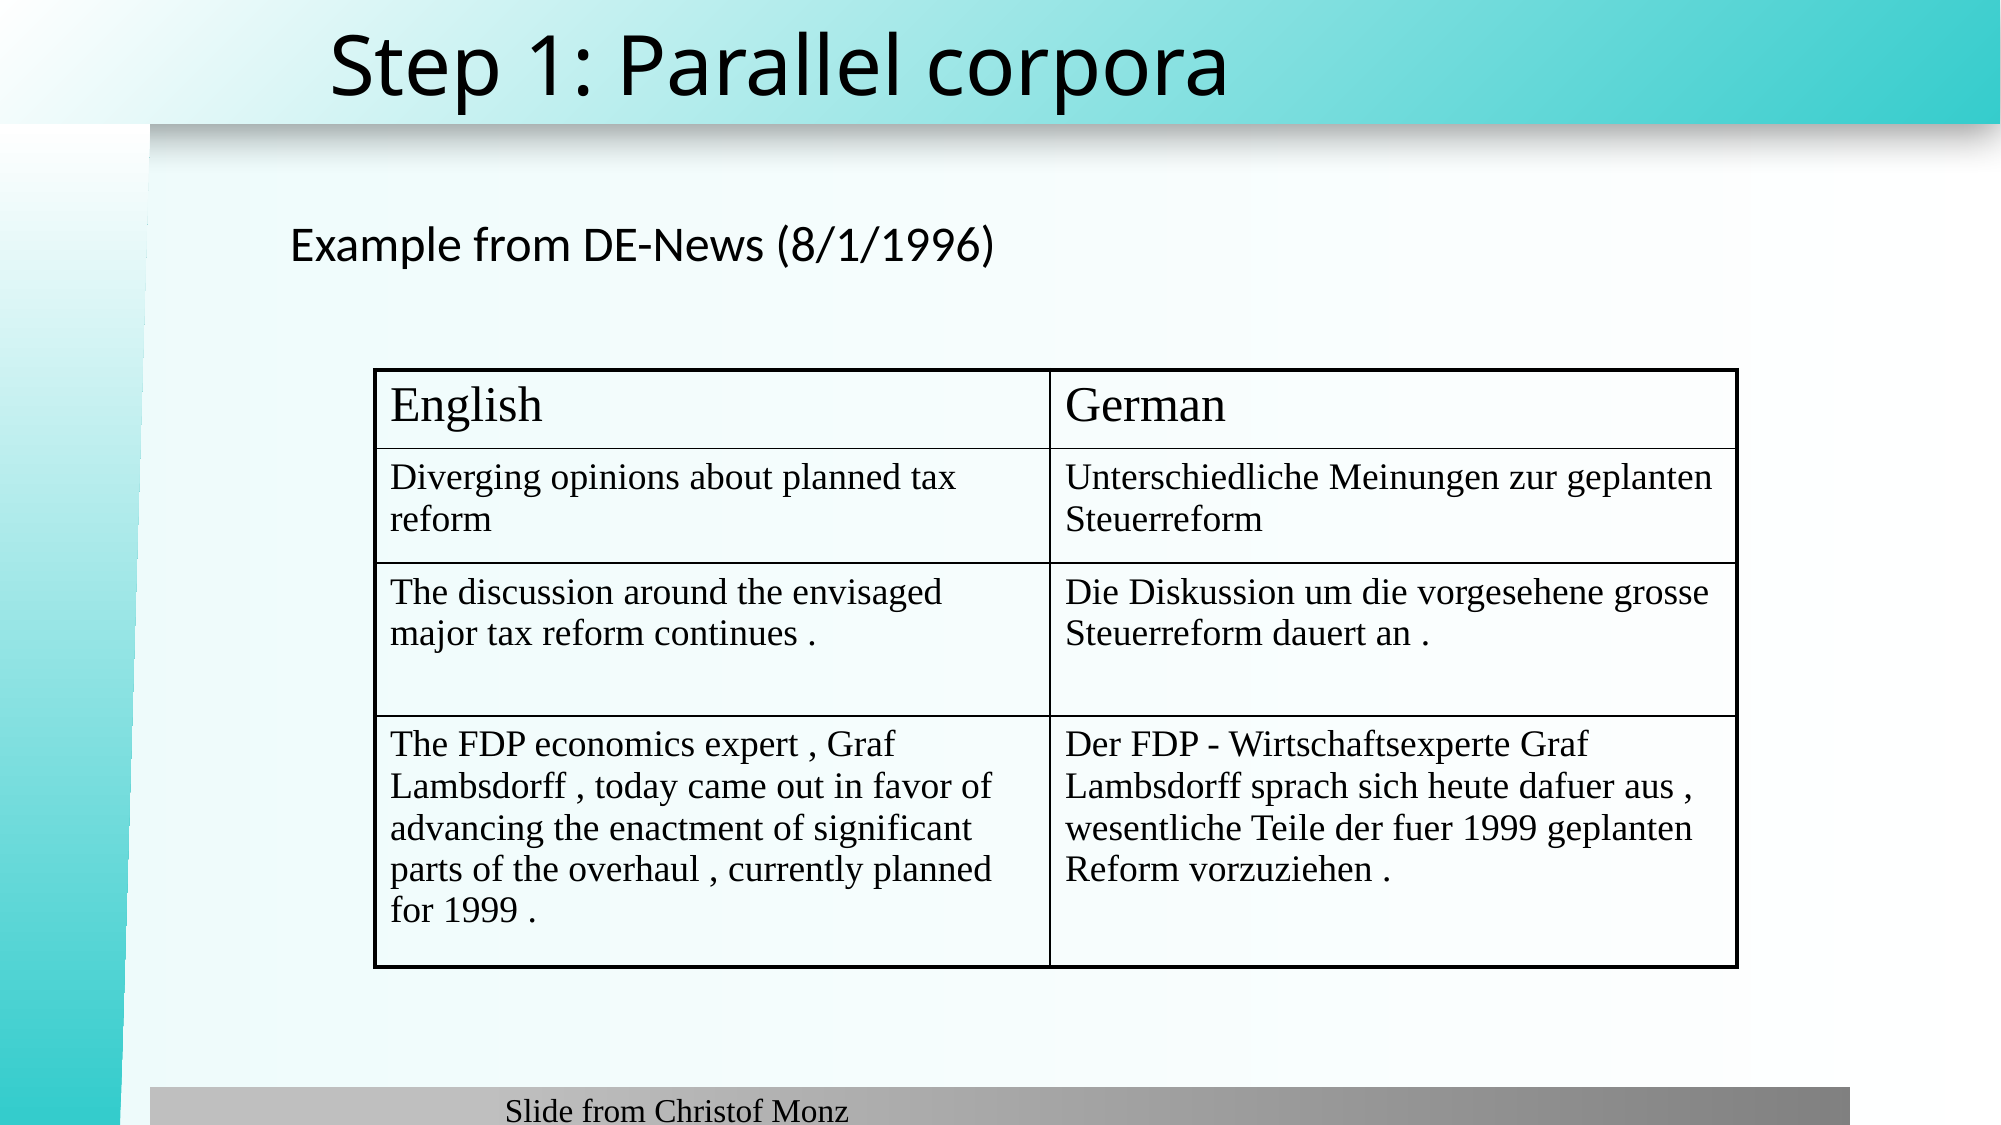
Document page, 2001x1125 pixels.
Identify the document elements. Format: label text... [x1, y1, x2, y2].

table_cell Die Diskussion um die vorgesehene grosse Steuerreform dauert an . [1051, 564, 1735, 715]
table_cell The FDP economics expert , Graf Lambsdorff , today came out in favor of advancing the enactment of significant parts of the overhaul , currently planned for 1999 . [377, 717, 1049, 965]
table_cell Unterschiedliche Meinungen zur geplanten Steuerreform [1051, 449, 1735, 562]
list Example from DE-News (8/1/1996) [274, 203, 1851, 1073]
title Step 1: Parallel corpora [313, 0, 2000, 125]
table_cell Der FDP - Wirtschaftsexperte Graf Lambsdorff sprach sich heute dafuer aus , wesentliche Teile der fuer 1999 geplanten Reform vorzuziehen . [1051, 717, 1735, 965]
text_box Slide from Christof Monz [490, 1082, 865, 1125]
table_header English [377, 372, 1049, 448]
table_cell The discussion around the envisaged major tax reform continues . [377, 564, 1049, 715]
table_header German [1051, 372, 1735, 448]
table_cell Diverging opinions about planned tax reform [377, 449, 1049, 562]
